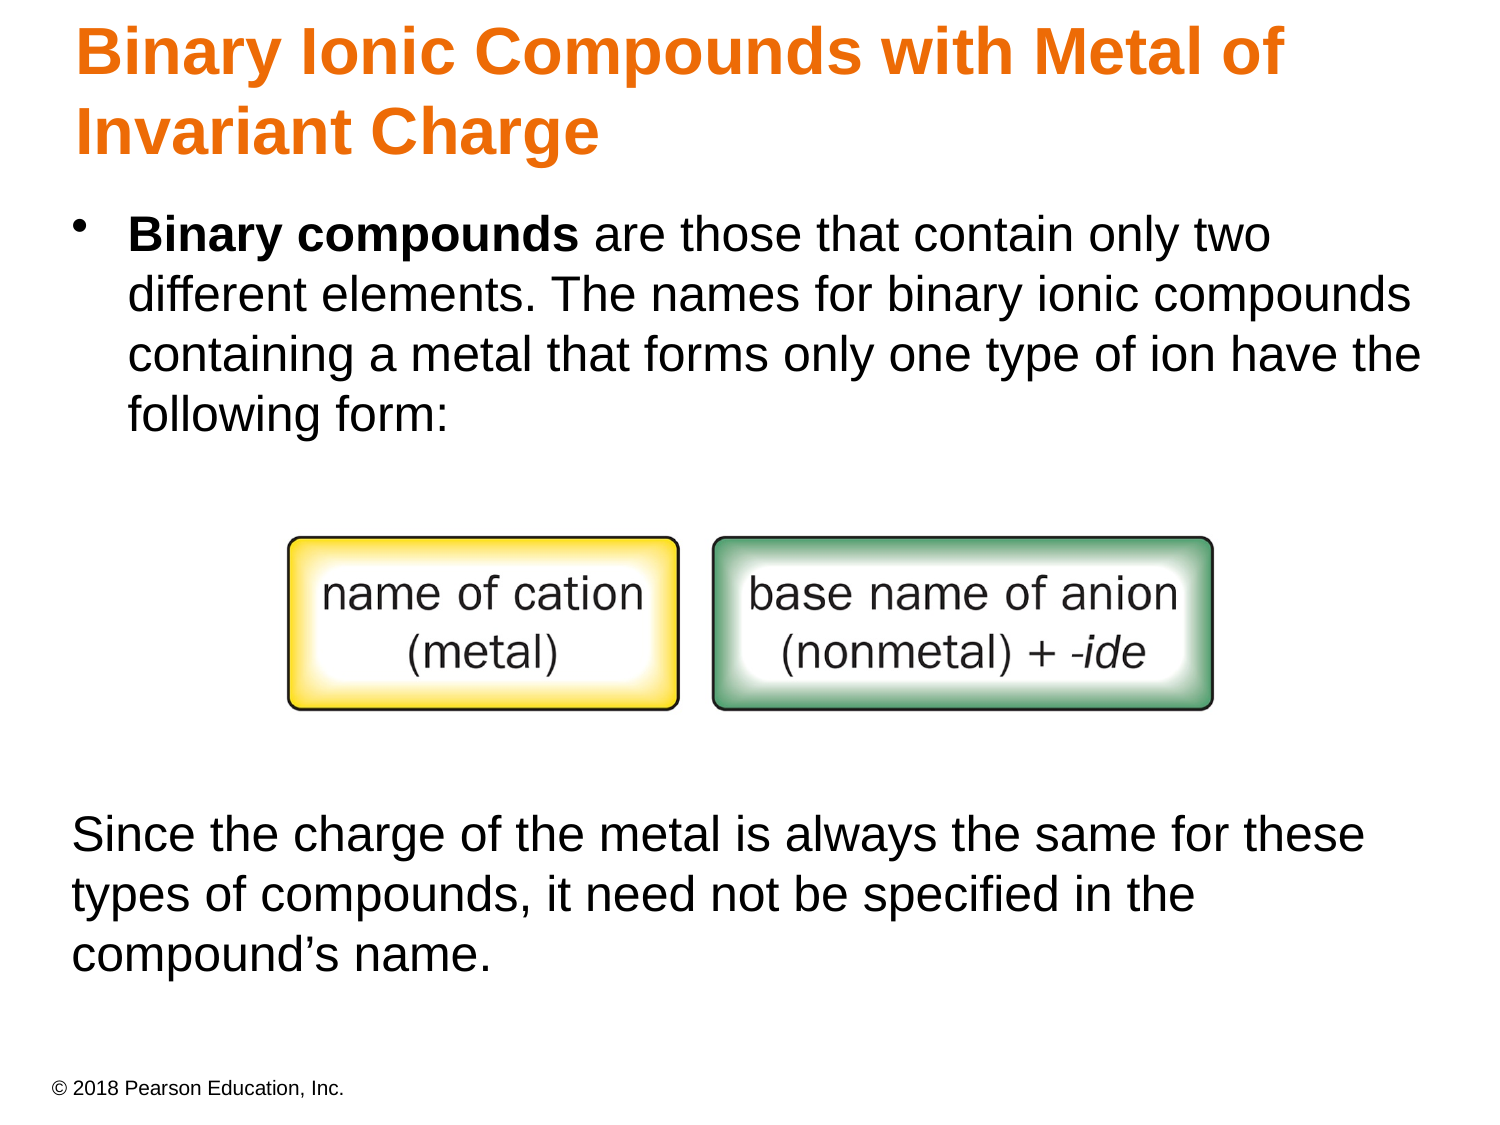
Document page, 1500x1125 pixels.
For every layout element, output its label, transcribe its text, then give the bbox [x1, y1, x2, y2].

list Binary compounds are those that contain only two different elements. The names for binary ionic compounds containing a metal that forms only one type of ion have the following form: Since the charge of the metal is always the same for these types of compounds, it need not be specified in the compound’s name. [56, 194, 1475, 1010]
picture [279, 528, 1221, 715]
title Binary Ionic Compounds with Metal of Invariant Charge [0, 0, 1500, 203]
